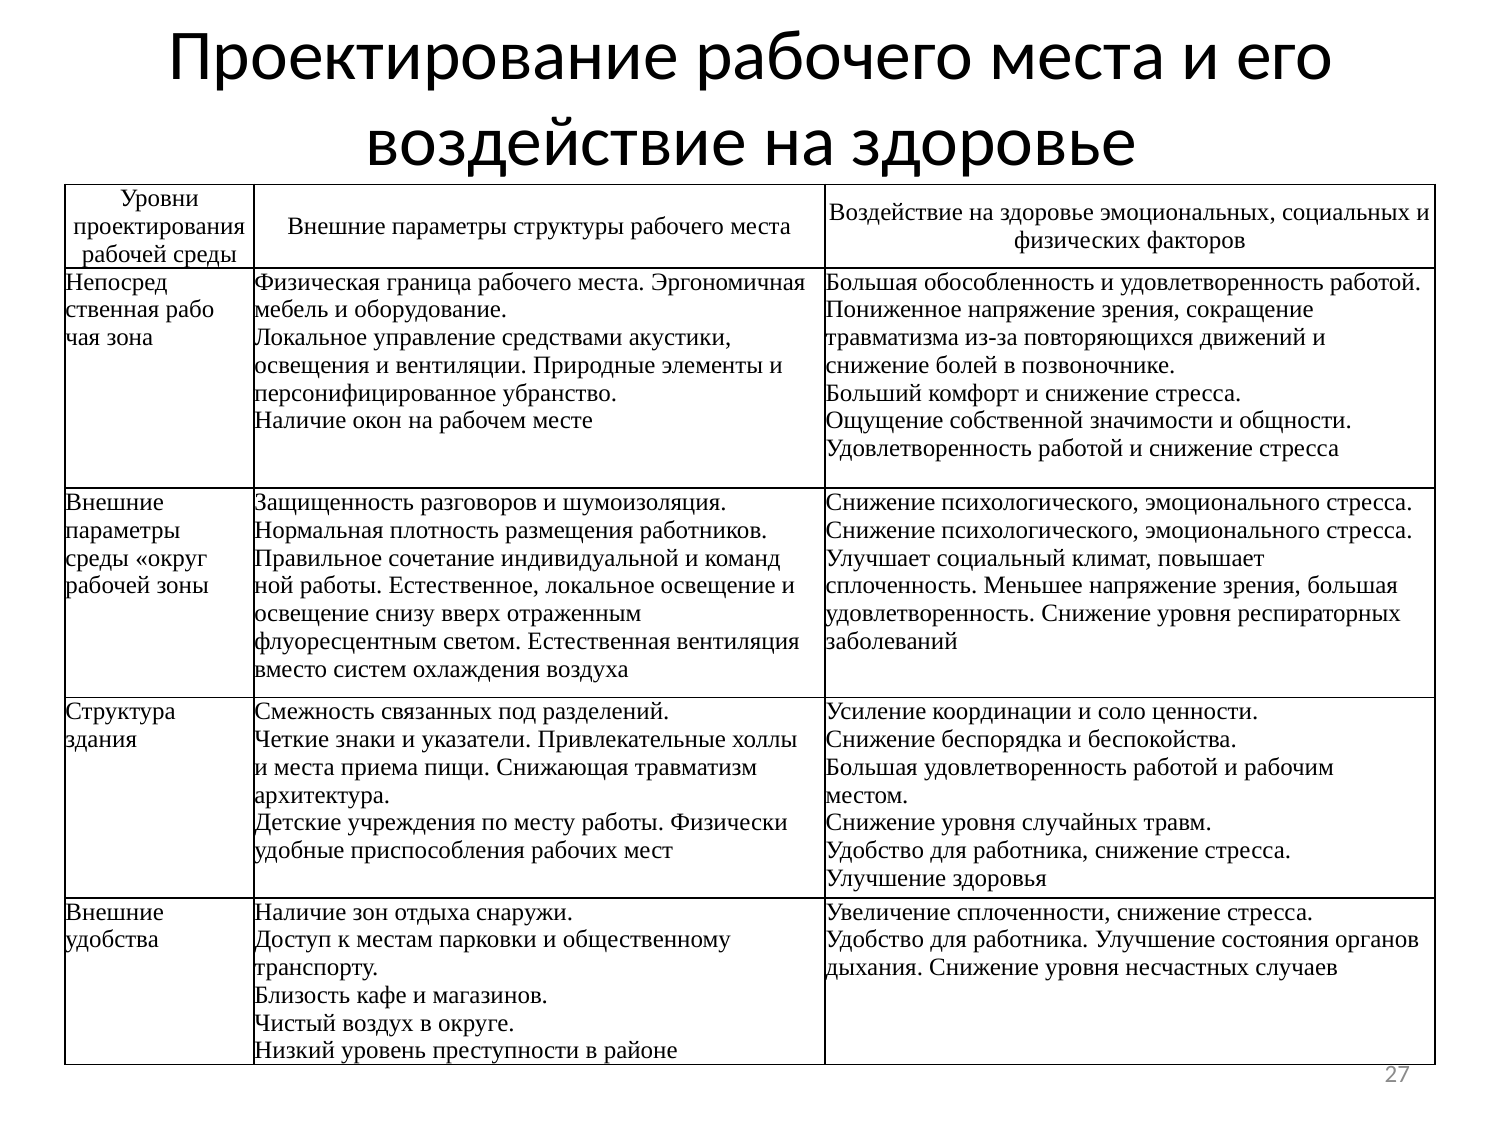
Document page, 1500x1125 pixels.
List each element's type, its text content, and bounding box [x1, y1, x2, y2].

table_header Воздействие на здоровье эмоциональных, социальных и физических факторов [826, 185, 1434, 267]
table_header Внешние параметры структуры рабочего места [255, 185, 824, 267]
slide_number 27 [1074, 1042, 1425, 1103]
table_cell Увеличение сплоченности, снижение стресса. Удобство для работника. Улучшение состояния органов дыхания. Снижение уровня несчастных случаев [826, 899, 1434, 1064]
table_cell Снижение психологического, эмоционального стресса. Снижение психологического, эмоционального стресса. Улучшает социальный климат, повышает сплоченность. Меньшее напряжение зрения, большая удовлетворенность. Снижение уровня респираторных заболеваний [826, 489, 1434, 697]
table_cell Внешние параметры среды «округ рабочей зоны [66, 489, 253, 697]
table_cell Защищенность разговоров и шумоизоляция. Нормальная плотность размещения работников. Правильное сочетание индивидуальной и команд ной работы. Естественное, локальное освещение и освещение снизу вверх отраженным флуоресцентным светом. Естественная вентиляция вместо систем охлаждения воздуха [255, 489, 824, 697]
table_cell Наличие зон отдыха снаружи. Доступ к местам парковки и общественному транспорту. Близость кафе и магазинов. Чистый воздух в округе. Низкий уровень преступности в районе [255, 899, 824, 1064]
table_cell Физическая граница рабочего места. Эргономичная мебель и оборудование. Локальное управление средствами акустики, освещения и вентиляции. Природные элементы и персонифицированное убранство. Наличие окон на рабочем месте [255, 269, 824, 487]
table_cell Смежность связанных под разделений. Четкие знаки и указатели. Привлекательные холлы и места приема пищи. Снижающая травматизм архитектура. Детские учреждения по месту работы. Физически удобные приспособления рабочих мест [255, 698, 824, 897]
table_cell Непосред­ственная рабо­чая зона [66, 269, 253, 487]
table_cell Большая обособленность и удовлетворенность работой. Пониженное напряжение зрения, сокращение травматизма из-за повторяющихся движений и снижение болей в позвоночнике. Больший комфорт и снижение стресса. Ощущение собственной значимости и общности. Удовлетворенность работой и снижение стресса [826, 269, 1434, 487]
table_cell Усиление координации и соло ценности. Снижение беспорядка и беспокойства. Большая удовлетворенность работой и рабочим местом. Снижение уровня случайных травм. Удобство для работника, снижение стресса. Улучшение здоровья [826, 698, 1434, 897]
title Проектирование рабочего места и его воздействие на здоровье [76, 0, 1427, 184]
table_header Уровни проектирования рабочей среды [66, 185, 253, 267]
footer [512, 1042, 988, 1103]
table_cell Внешние удобства [66, 899, 253, 1064]
table_cell Структура здания [66, 698, 253, 897]
